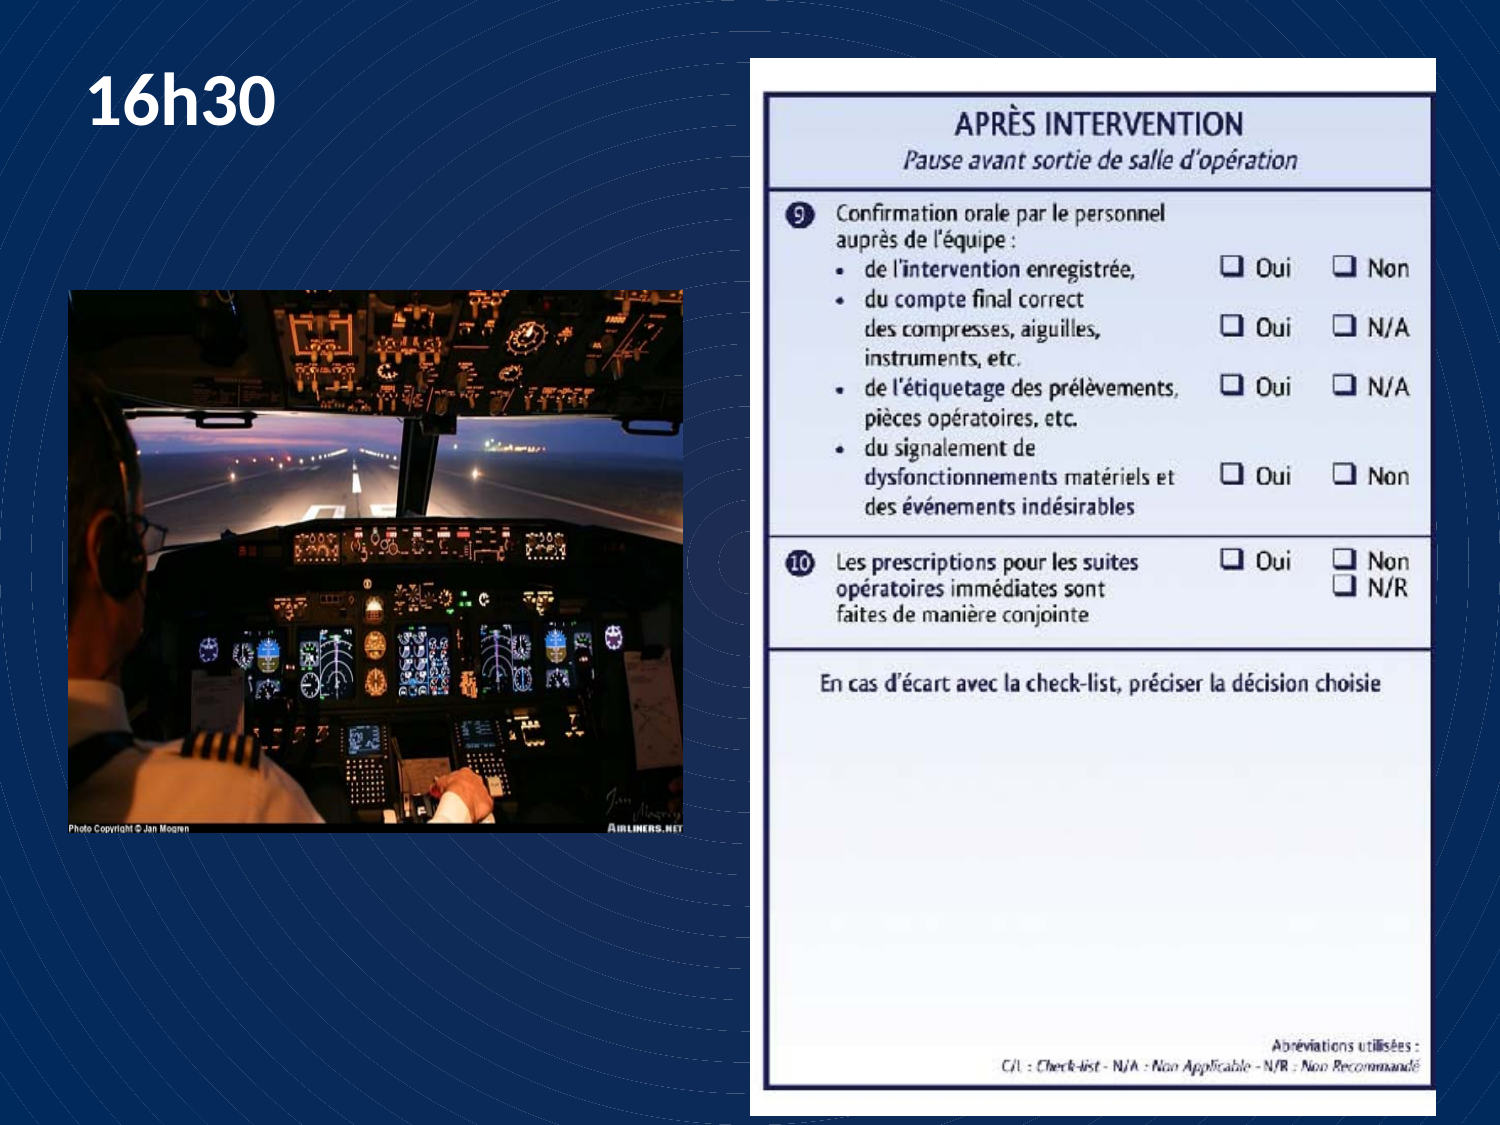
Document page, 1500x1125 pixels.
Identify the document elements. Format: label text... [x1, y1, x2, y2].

picture [749, 58, 1436, 1116]
picture [67, 290, 683, 834]
text_box 16h30 [69, 42, 292, 148]
